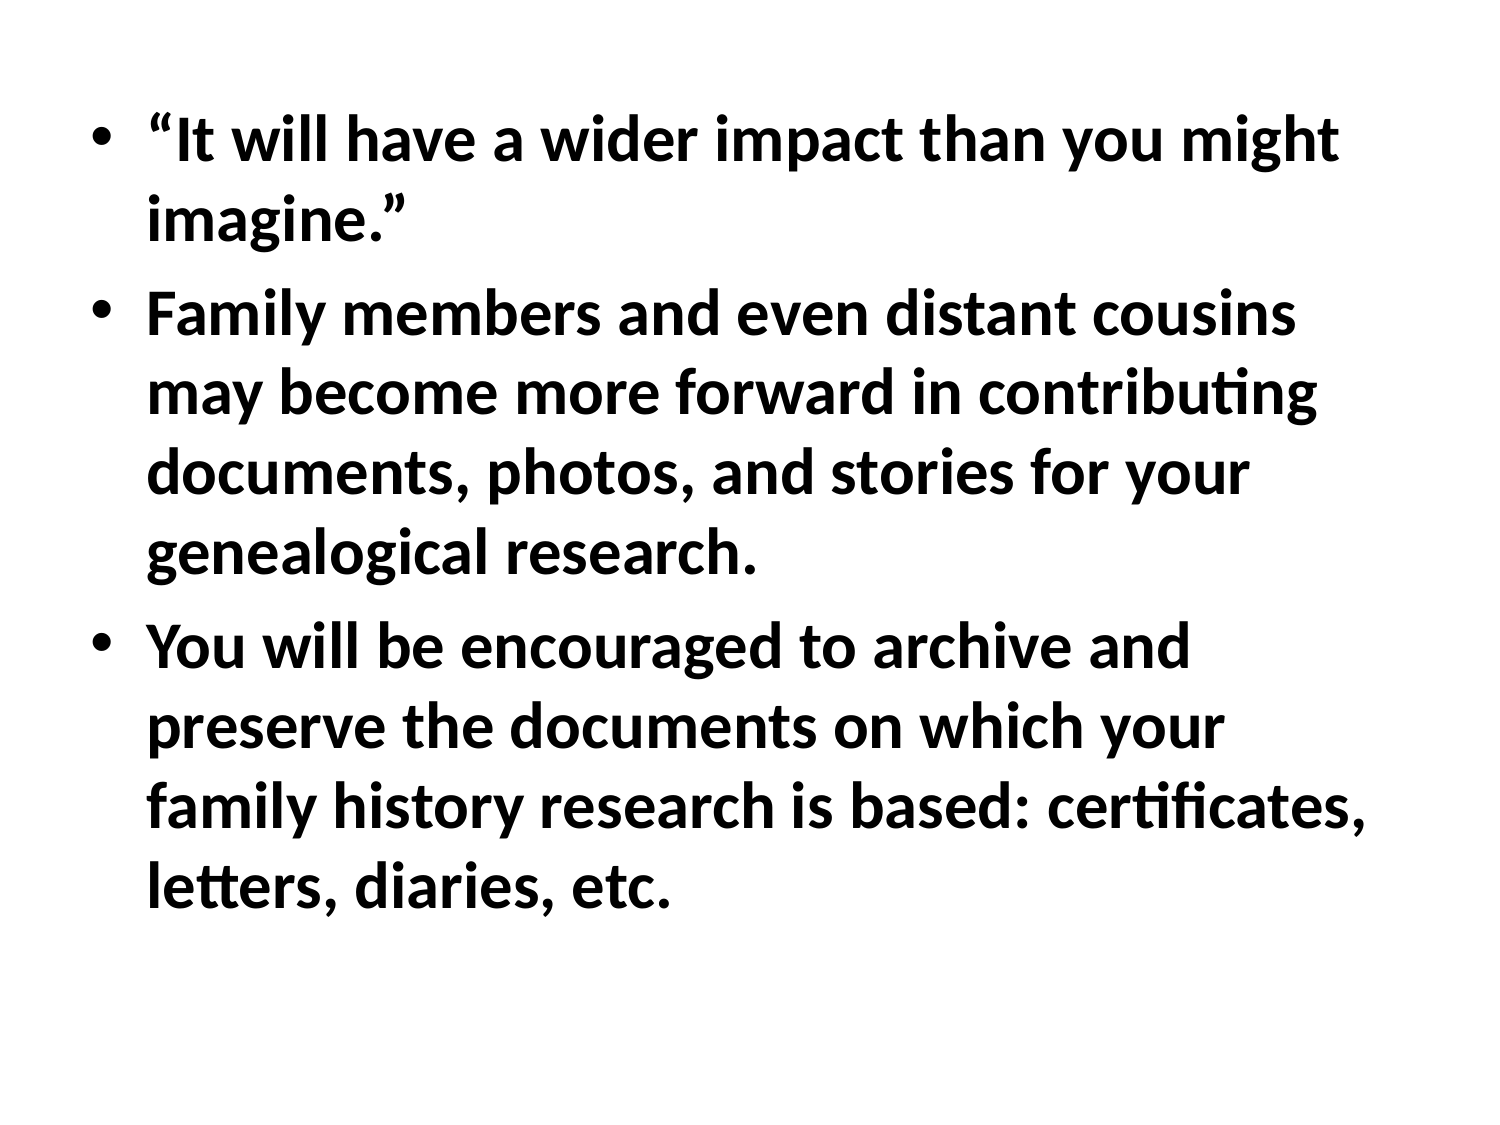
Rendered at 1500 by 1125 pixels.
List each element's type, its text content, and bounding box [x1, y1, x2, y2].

list “It will have a wider impact than you might imagine.” Family members and even distant cousins may become more forward in contributing documents, photos, and stories for your genealogical research. You will be encouraged to archive and preserve the documents on which your family history research is based: certificates, letters, diaries, etc. [75, 87, 1425, 1005]
